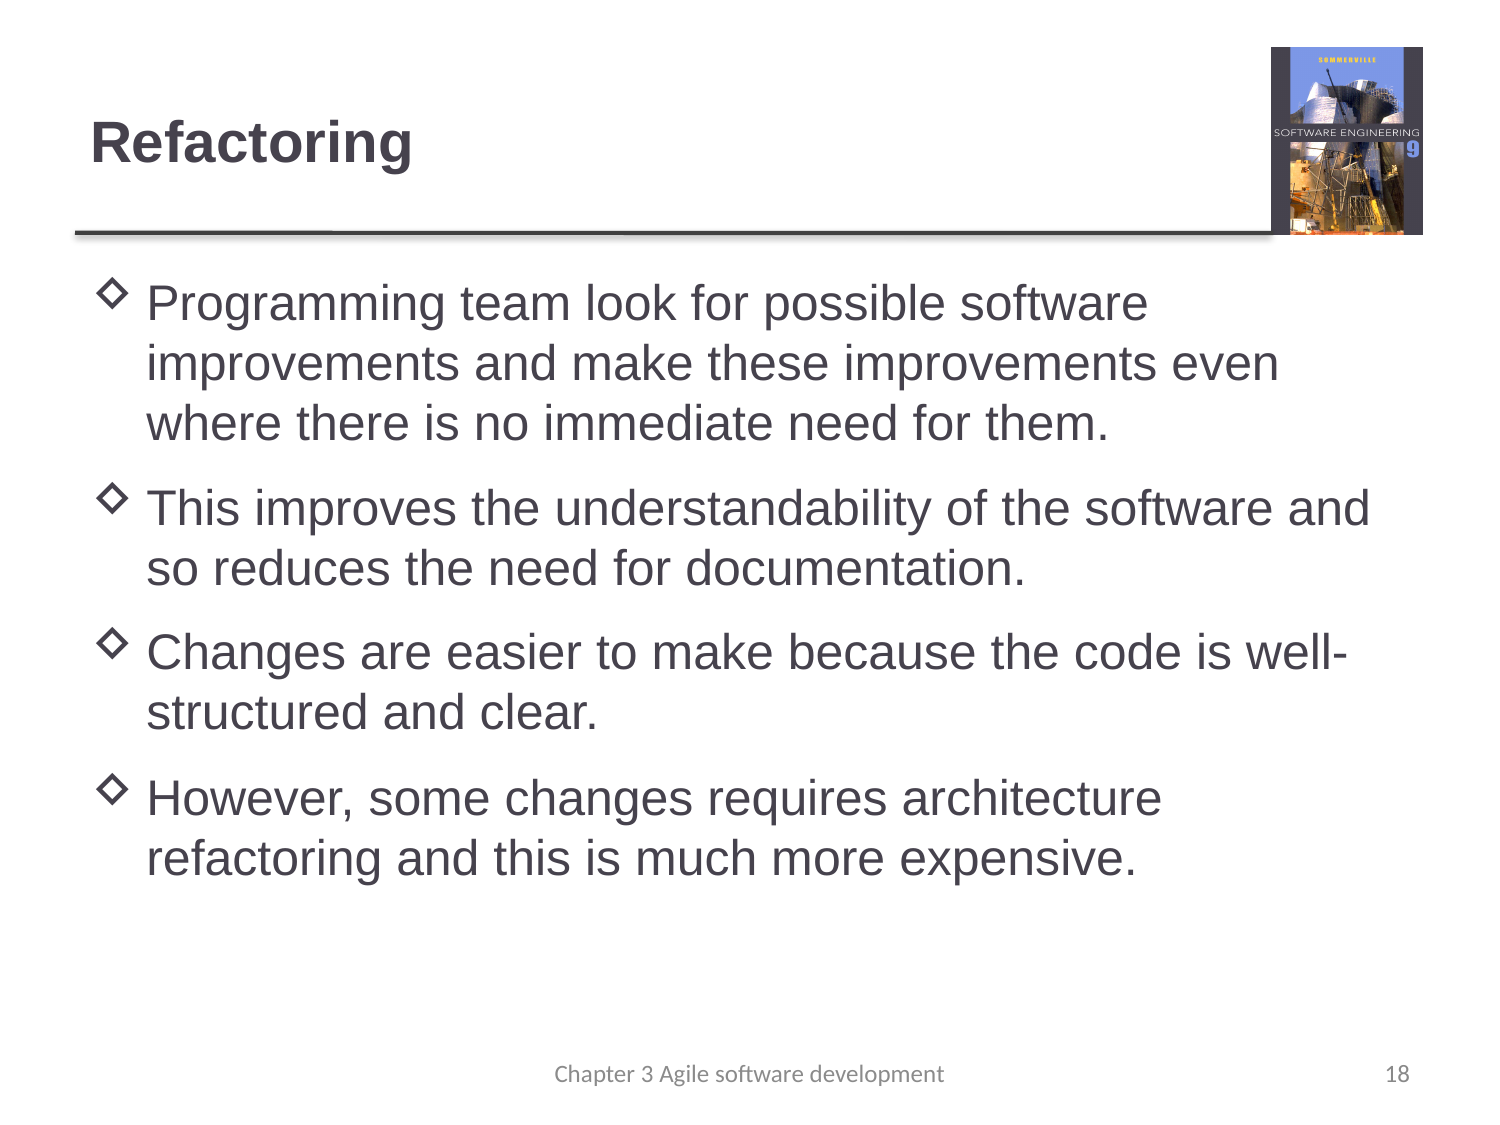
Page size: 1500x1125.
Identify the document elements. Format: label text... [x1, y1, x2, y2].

slide_number 18 [1074, 1042, 1425, 1103]
footer Chapter 3 Agile software development [512, 1042, 988, 1103]
list Programming team look for possible software improvements and make these improvements even where there is no immediate need for them. This improves the understandability of the software and so reduces the need for documentation. Changes are easier to make because the code is well-structured and clear. However, some changes requires architecture refactoring and this is much more expensive. [75, 262, 1425, 1005]
picture [1272, 47, 1423, 235]
title Refactoring [74, 44, 1272, 233]
